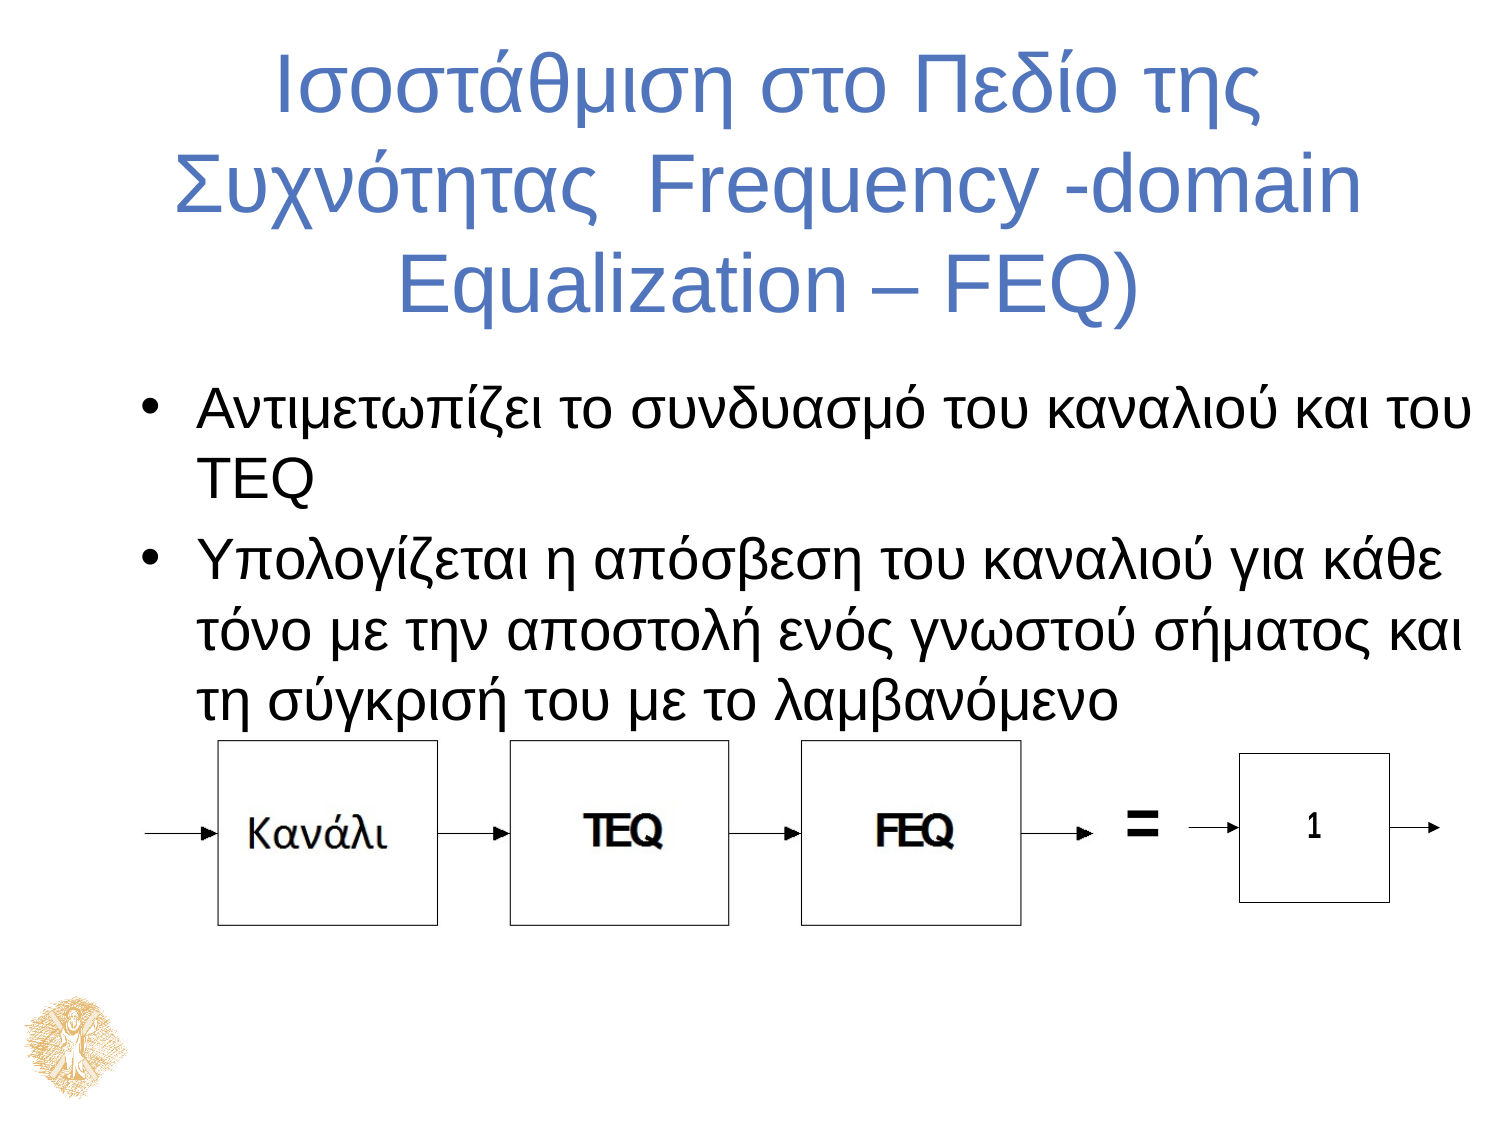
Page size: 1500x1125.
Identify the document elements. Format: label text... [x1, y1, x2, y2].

list Αντιμετωπίζει το συνδυασμό του καναλιού και του TEQ Υπολογίζεται η απόσβεση του καναλιού για κάθε τόνο με την αποστολή ενός γνωστού σήματος και τη σύγκρισή του με το λαμβανόμενο [125, 362, 1500, 663]
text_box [1174, 749, 1454, 906]
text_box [1116, 787, 1169, 868]
picture [124, 737, 1113, 929]
title Ισοστάθμιση στο Πεδίο της Συχνότητας Frequency -domain Equalization – FEQ) [112, 45, 1425, 313]
picture [17, 986, 137, 1103]
